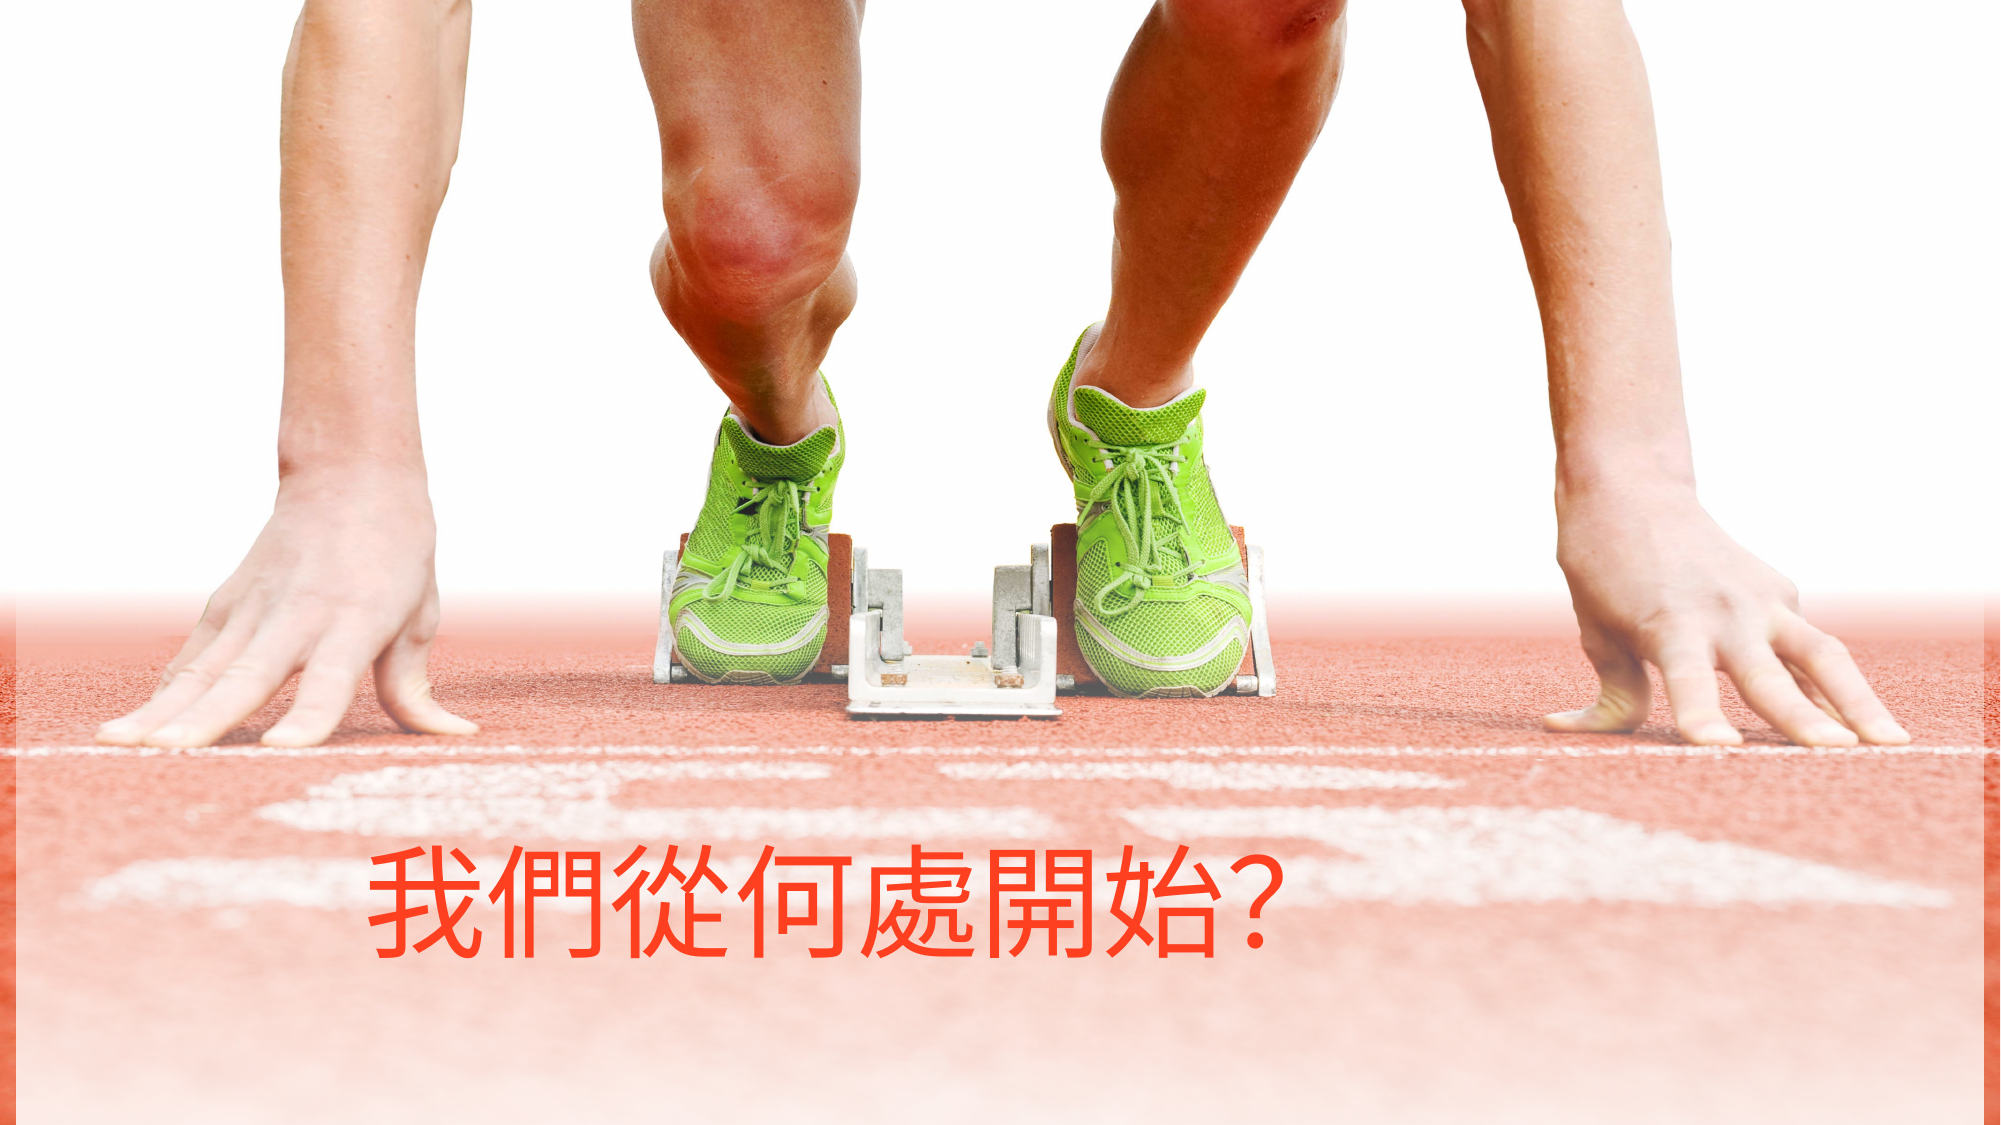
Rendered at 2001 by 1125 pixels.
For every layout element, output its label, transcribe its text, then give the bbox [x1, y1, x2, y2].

text_box [16, 395, 1984, 1125]
text_box 我們從何處開始？ [348, 773, 1365, 981]
picture [0, 0, 2001, 1125]
